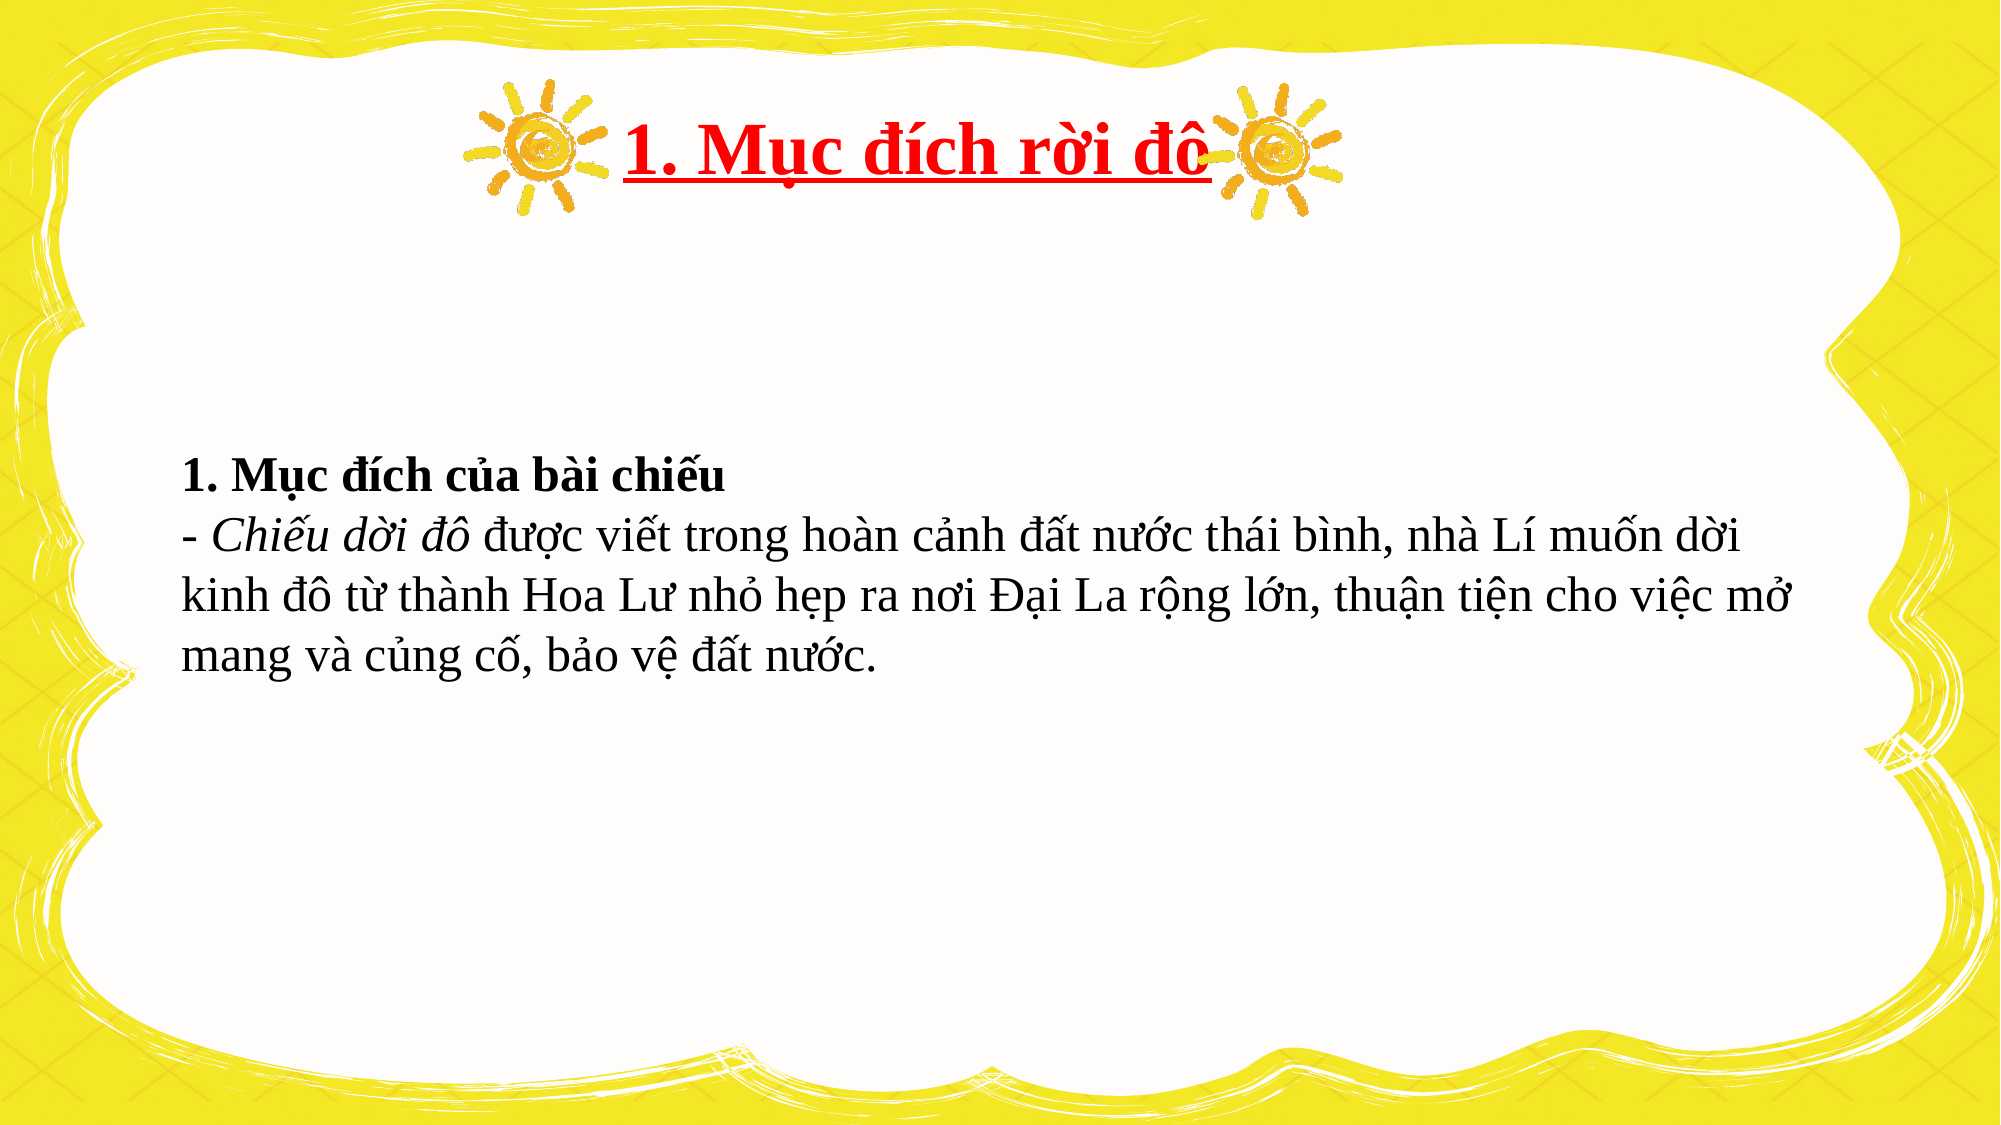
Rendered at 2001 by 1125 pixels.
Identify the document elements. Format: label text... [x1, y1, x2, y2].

picture [1885, 765, 1895, 770]
picture [0, 0, 2000, 1125]
picture [1899, 739, 1910, 750]
picture [1887, 757, 1899, 763]
picture [1878, 746, 1889, 760]
picture [1945, 963, 1978, 1005]
picture [1874, 743, 1884, 759]
picture [1949, 666, 1960, 729]
text_box 1. Mục đích của bài chiếu - Chiếu dời đô được viết trong hoàn cảnh đất nước thái bình, nhà Lí muốn dời kinh đô từ thành Hoa Lư nhỏ hẹp ra nơi Đại La rộng lớn, thuận tiện cho việc mở mang và củng cố, bảo vệ đất nước. [166, 433, 437, 764]
picture [1924, 754, 1931, 760]
picture [1895, 761, 1906, 767]
text_box 1. Mục đích của bài chiếu - Chiếu dời đô được viết trong hoàn cảnh đất nước thái bình, nhà Lí muốn dời kinh đô từ thành Hoa Lư nhỏ hẹp ra nơi Đại La rộng lớn, thuận tiện cho việc mở mang và củng cố, bảo vệ đất nước. [1563, 433, 1834, 764]
picture [1895, 747, 1903, 754]
